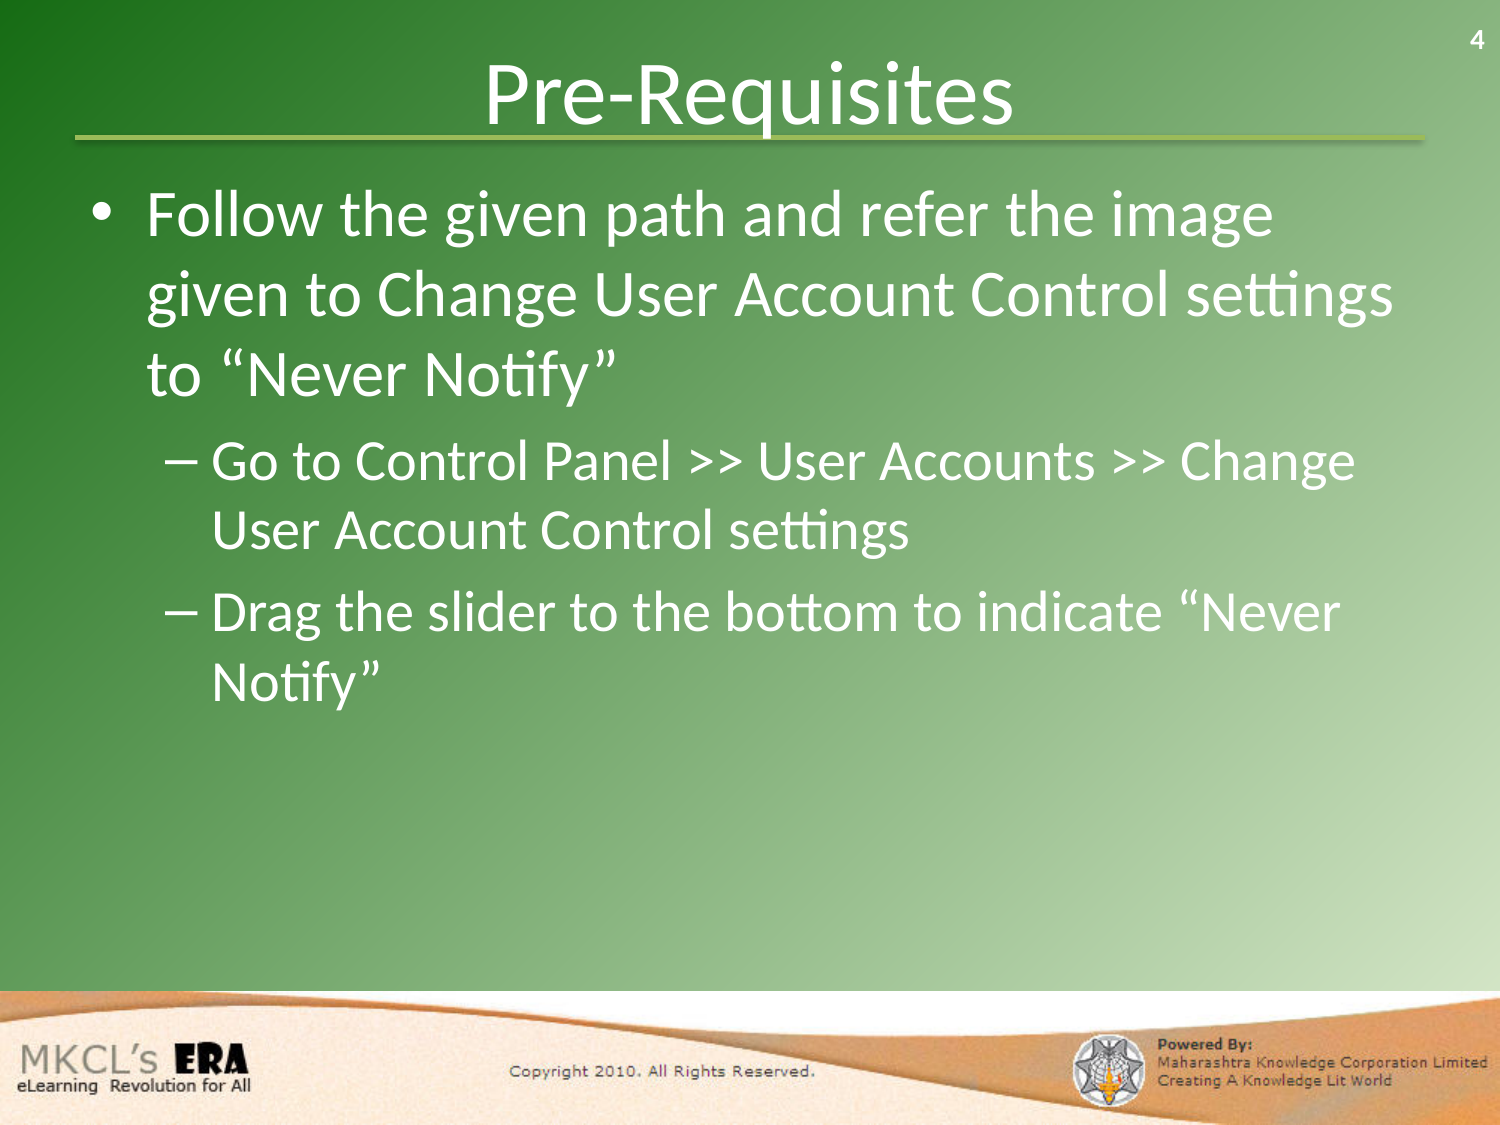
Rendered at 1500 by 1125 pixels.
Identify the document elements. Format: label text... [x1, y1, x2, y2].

picture [0, 991, 1500, 1125]
list Follow the given path and refer the image given to Change User Account Control settings to “Never Notify” Go to Control Panel >> User Accounts >> Change User Account Control settings Drag the slider to the bottom to indicate “Never Notify” [75, 162, 1425, 988]
slide_number 4 [1425, 0, 1500, 75]
title Pre-Requisites [75, 24, 1425, 150]
